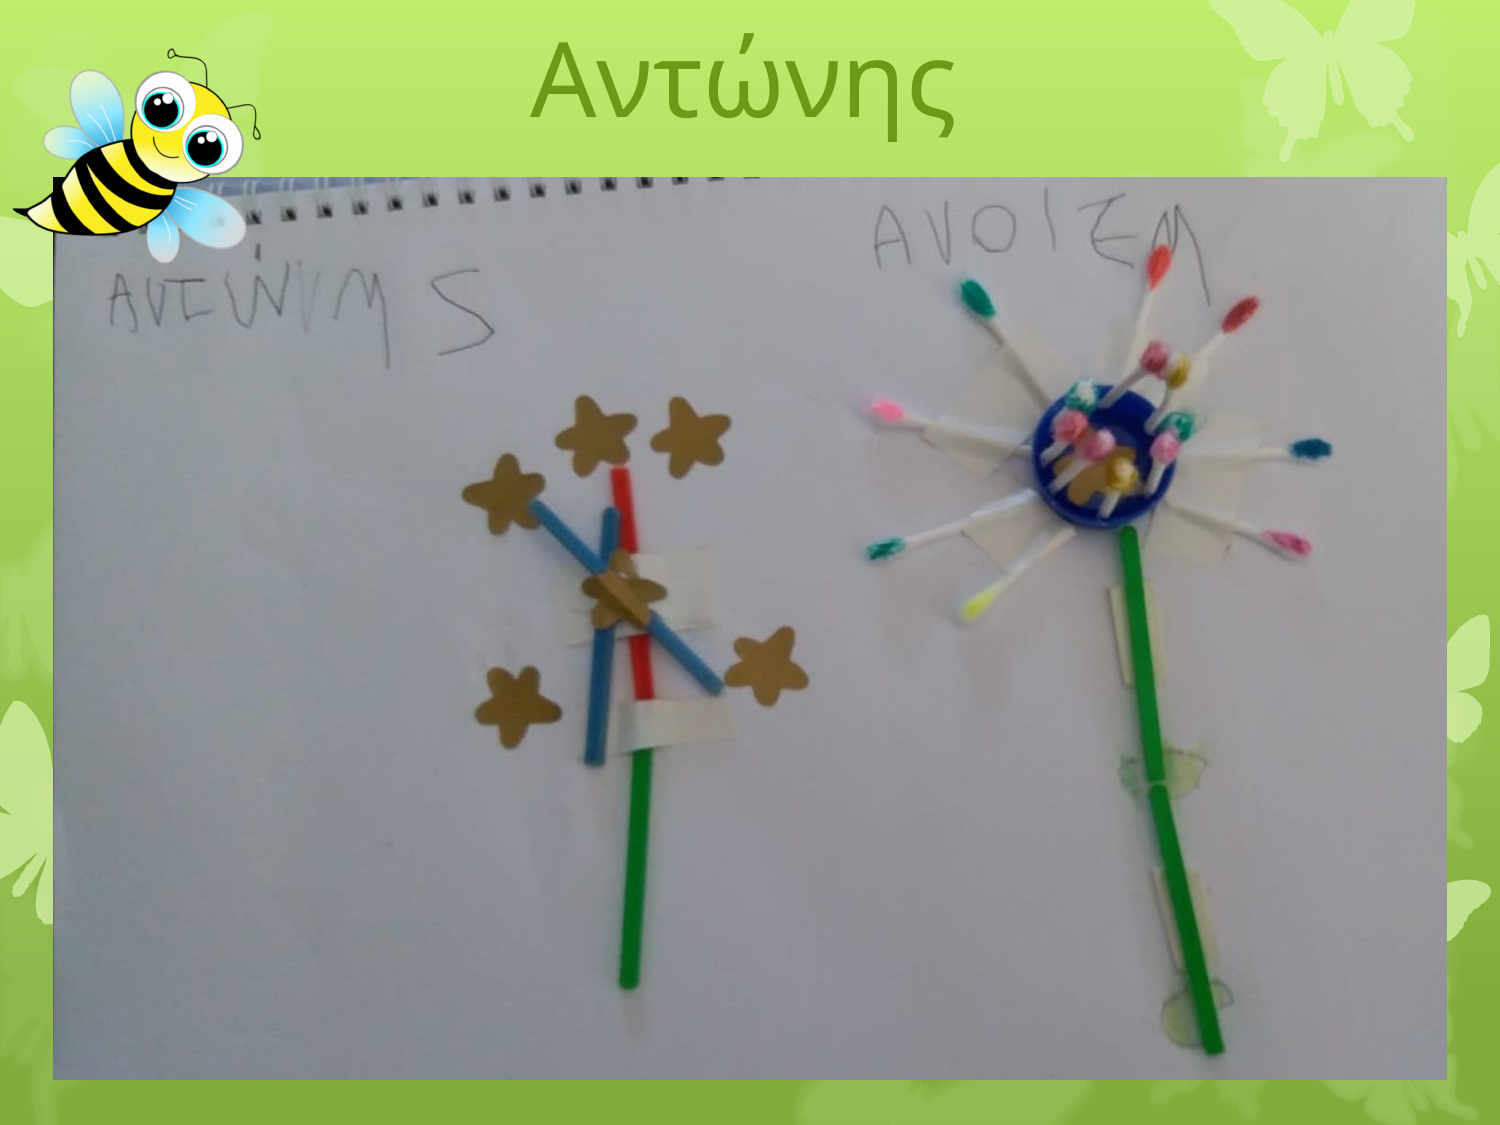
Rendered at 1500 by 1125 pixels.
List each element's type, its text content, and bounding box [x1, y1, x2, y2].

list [52, 177, 1448, 1081]
picture [0, 5, 325, 294]
title Αντώνης [159, 0, 1329, 152]
